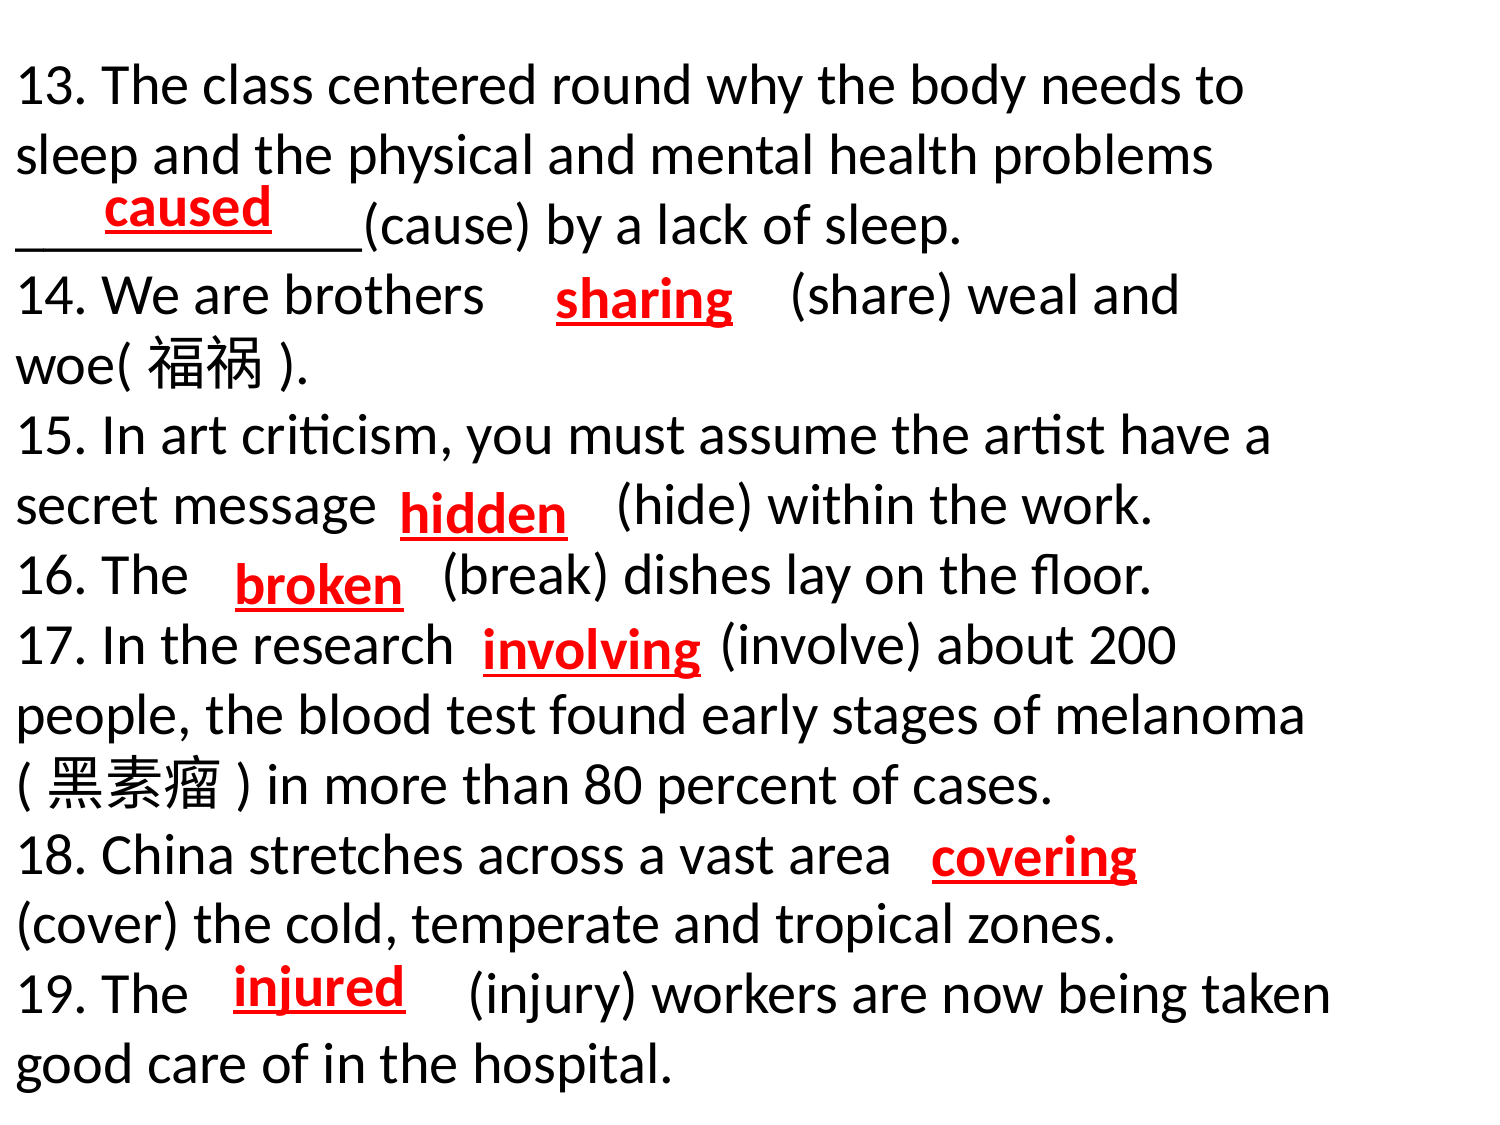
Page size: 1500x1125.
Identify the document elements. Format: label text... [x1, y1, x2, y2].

text_box broken [219, 538, 419, 624]
text_box injured [218, 940, 421, 1026]
title 13. The class centered round why the body needs to sleep and the physical and mental health problems ____________(cause) by a lack of sleep. 14. We are brothers (share) weal and woe(福祸). 15. In art criticism, you must assume the artist have a secret message (hide) within the work. 16. The (break) dishes lay on the floor. 17. In the research (involve) about 200 people, the blood test found early stages of melanoma (黑素瘤) in more than 80 percent of cases. 18. China stretches across a vast area (cover) the cold, temperate and tropical zones. 19. The (injury) workers are now being taken good care of in the hospital. [0, 527, 1350, 715]
text_box caused [89, 160, 288, 246]
text_box involving [468, 604, 729, 689]
text_box covering [916, 810, 1152, 896]
text_box hidden [384, 468, 584, 553]
text_box sharing [541, 252, 748, 338]
